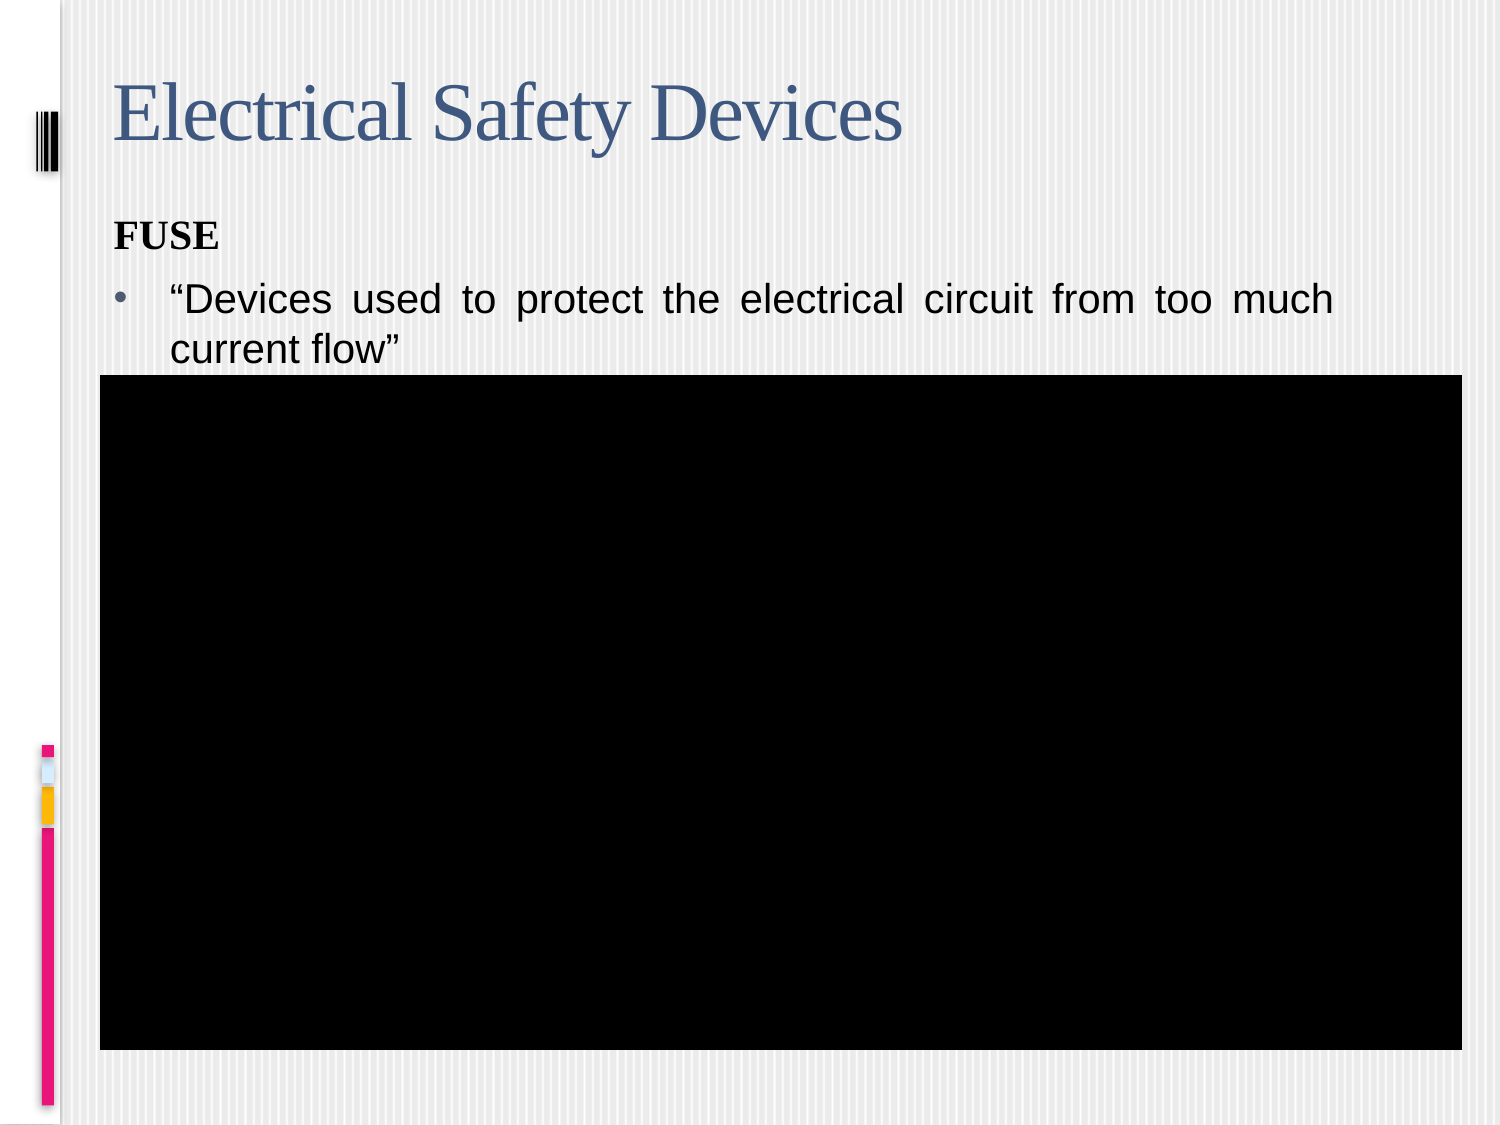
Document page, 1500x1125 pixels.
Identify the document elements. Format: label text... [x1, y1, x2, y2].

title Electrical Safety Devices [0, 50, 1500, 213]
text_box FUSE “Devices used to protect the electrical circuit from too much current flow” [87, 199, 1350, 1088]
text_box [99, 374, 1463, 1051]
